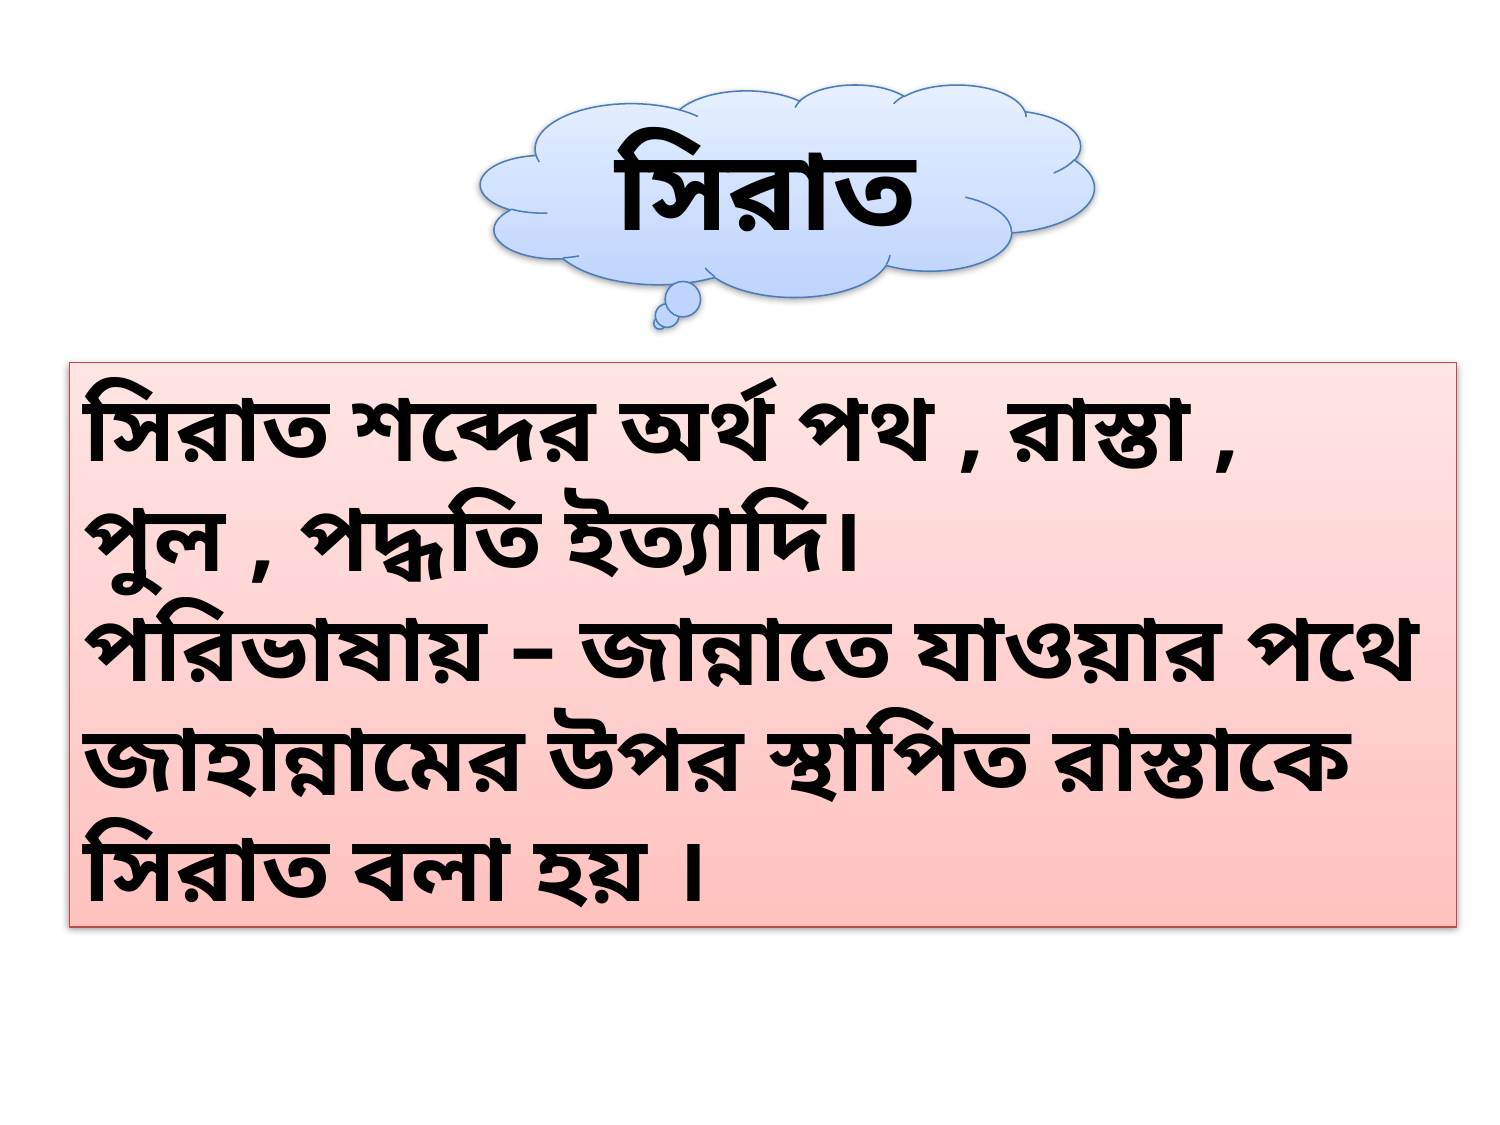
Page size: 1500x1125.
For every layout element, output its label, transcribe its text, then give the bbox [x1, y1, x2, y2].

text_box সিরাত [479, 84, 1096, 330]
text_box সিরাত শব্দের অর্থ পথ , রাস্তা , পুল , পদ্ধতি ইত্যাদি। পরিভাষায় – জান্নাতে যাওয়ার পথে জাহান্নামের উপর স্থাপিত রাস্তাকে সিরাত বলা হয় । [69, 362, 1457, 928]
